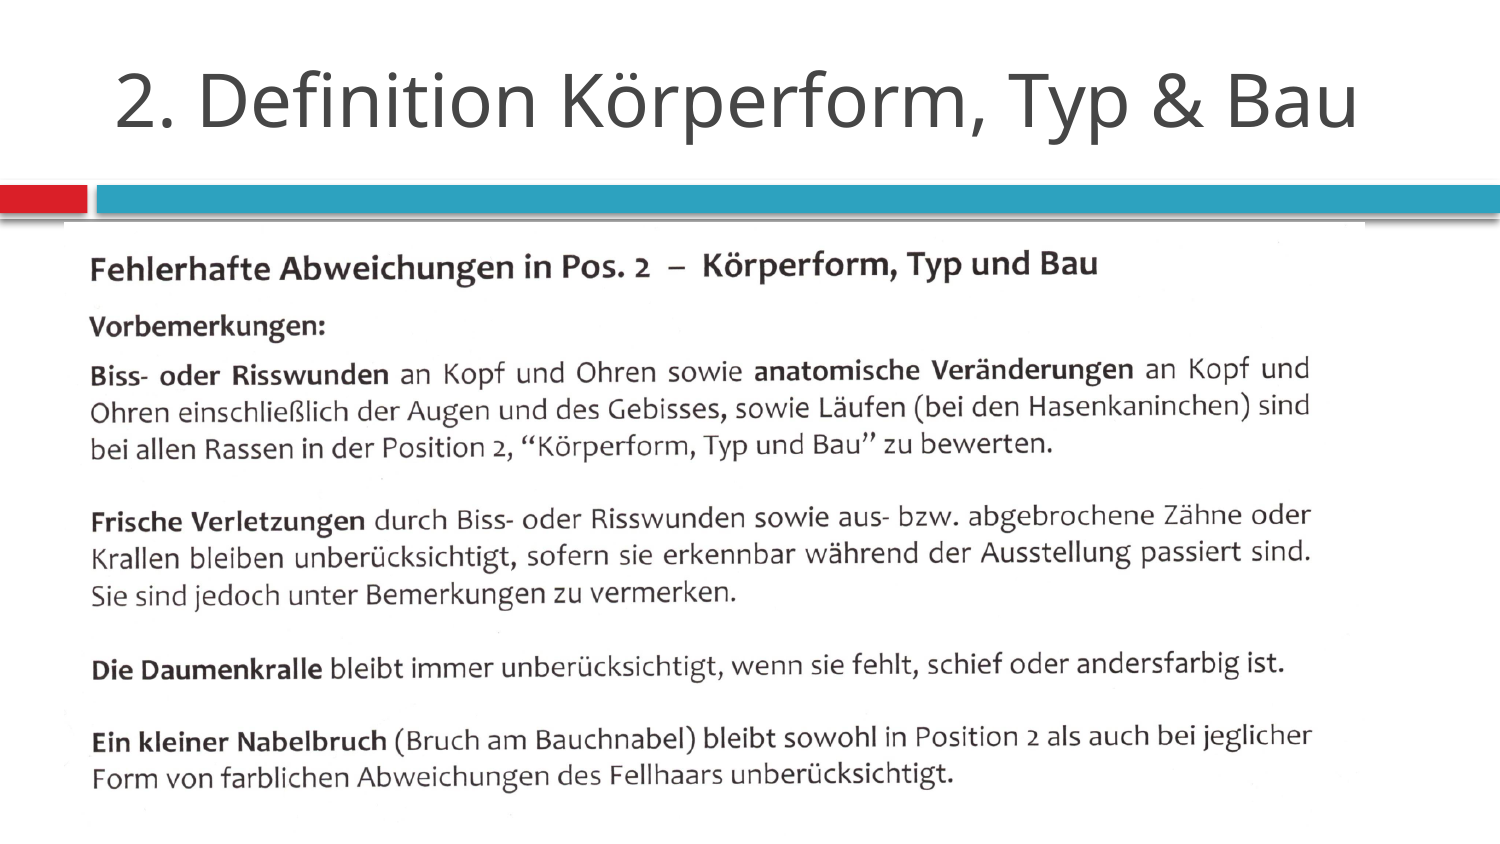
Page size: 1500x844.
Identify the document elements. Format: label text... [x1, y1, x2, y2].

title 2. Definition Körperform, Typ & Bau [100, 43, 1438, 150]
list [64, 221, 1365, 836]
